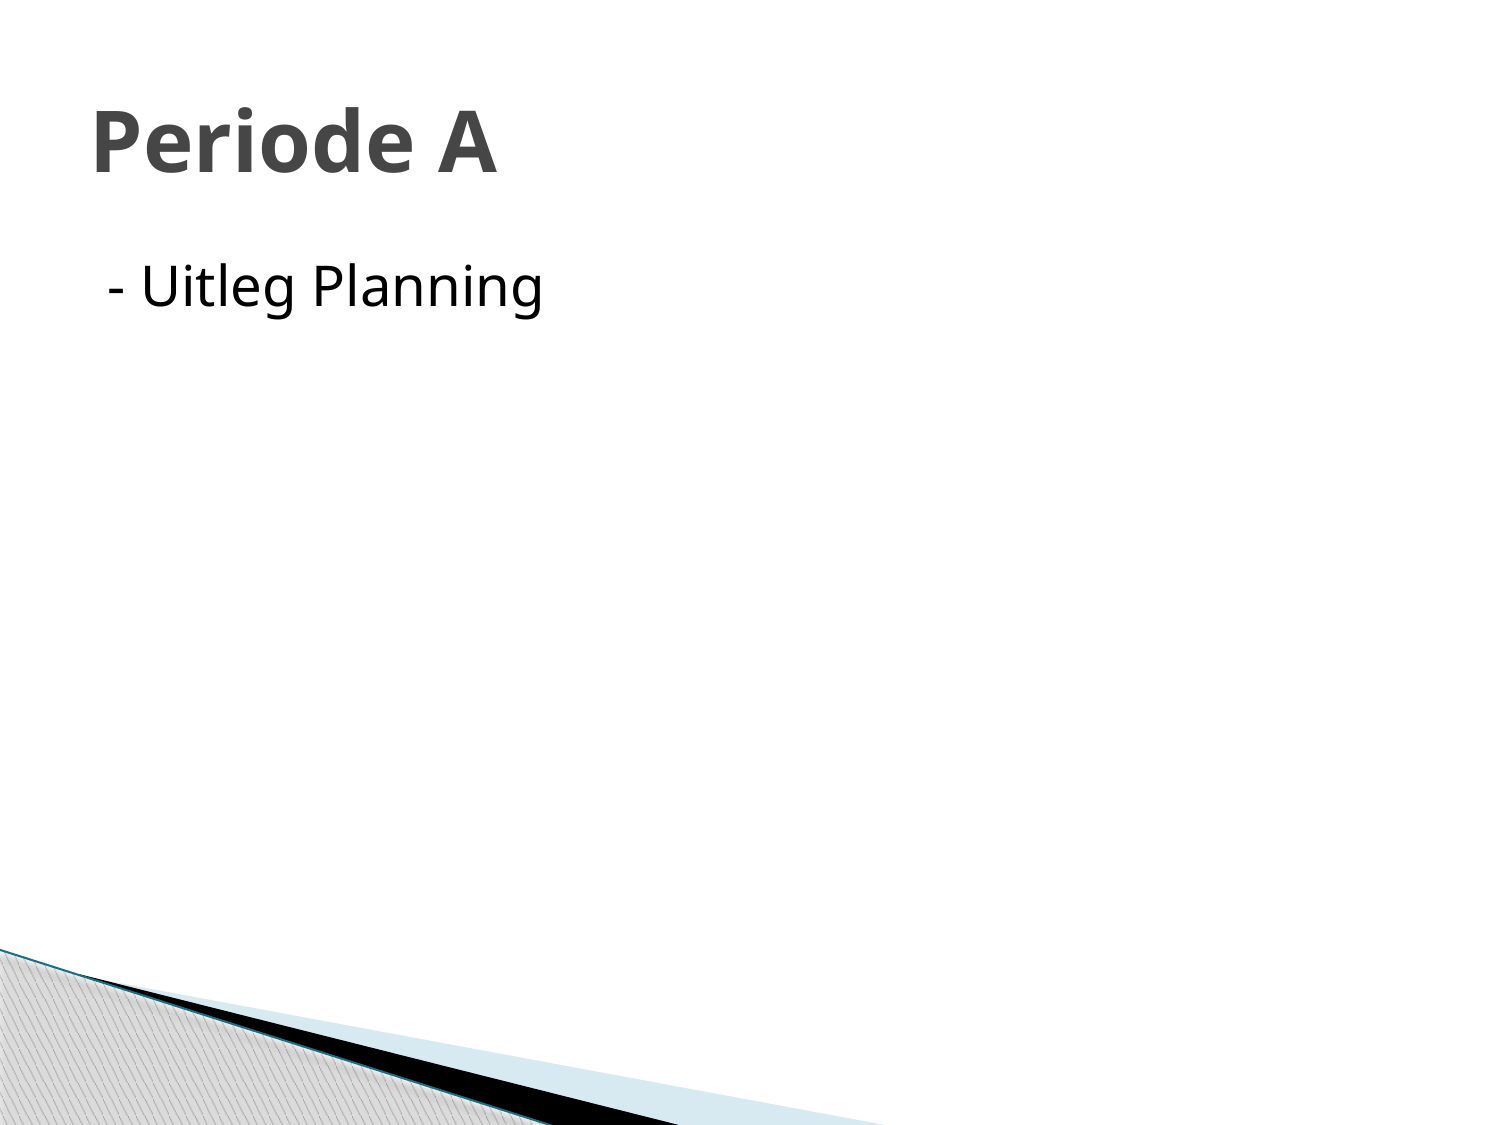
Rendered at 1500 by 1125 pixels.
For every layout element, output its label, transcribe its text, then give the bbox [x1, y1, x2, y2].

list - Uitleg Planning [75, 243, 1425, 986]
title Periode A [75, 45, 1425, 233]
